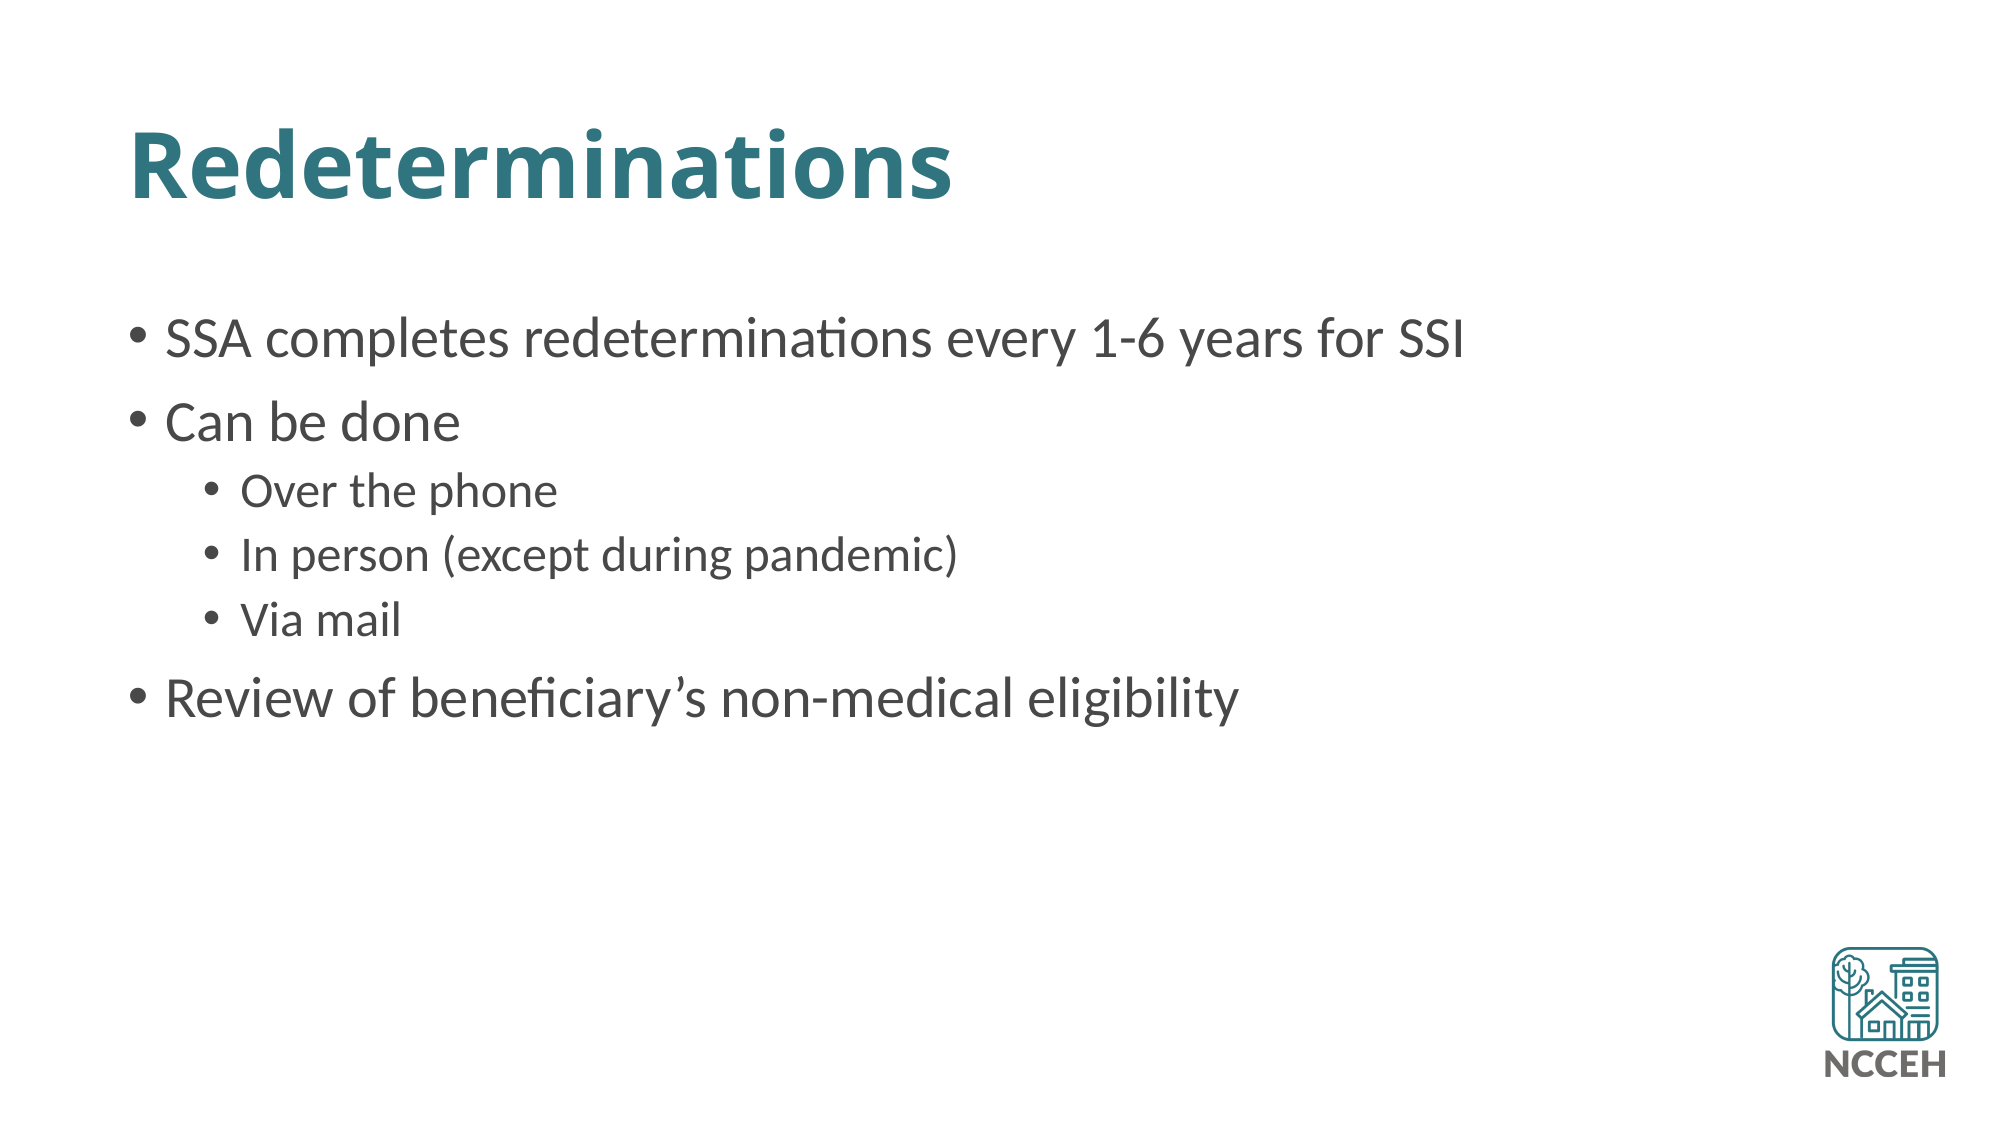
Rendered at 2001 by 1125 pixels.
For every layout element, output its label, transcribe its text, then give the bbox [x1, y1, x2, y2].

picture [1797, 924, 1973, 1100]
list SSA completes redeterminations every 1-6 years for SSI Can be done Over the phone In person (except during pandemic) Via mail Review of beneficiary’s non-medical eligibility [112, 299, 1863, 1014]
title Redeterminations [112, 59, 1863, 278]
